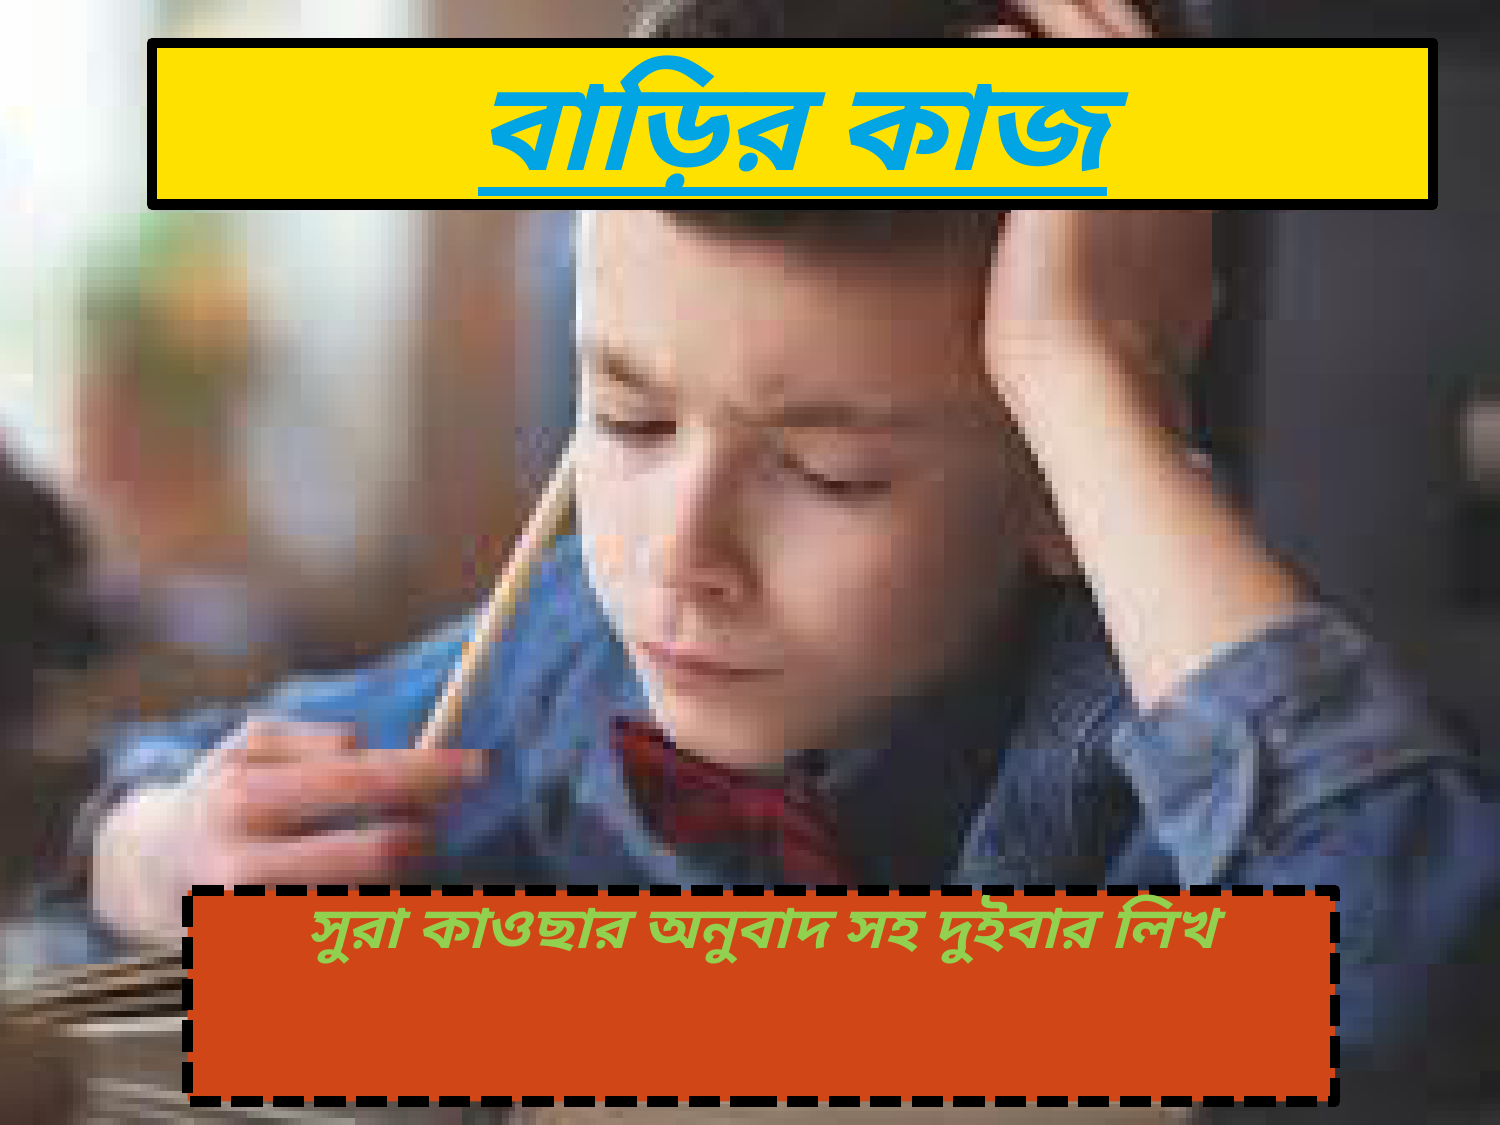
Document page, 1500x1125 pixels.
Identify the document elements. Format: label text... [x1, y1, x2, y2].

title বাড়ির কাজ [152, 42, 1433, 205]
subtitle সুরা কাওছার অনুবাদ সহ দুইবার লিখ [187, 890, 1336, 1102]
picture [0, 0, 1500, 1125]
